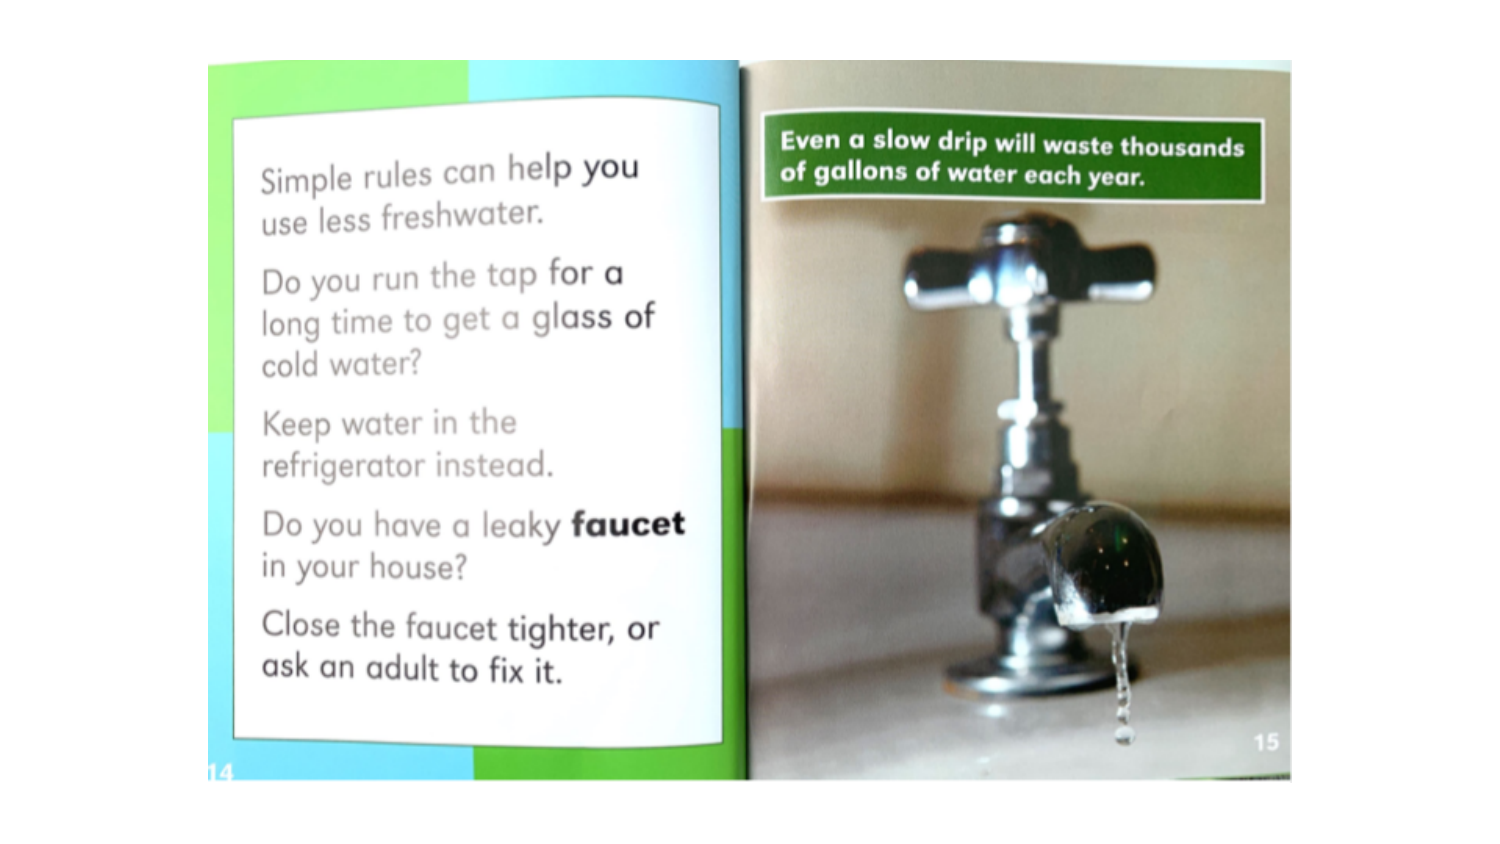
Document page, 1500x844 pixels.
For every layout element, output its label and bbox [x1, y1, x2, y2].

picture [208, 60, 1292, 783]
